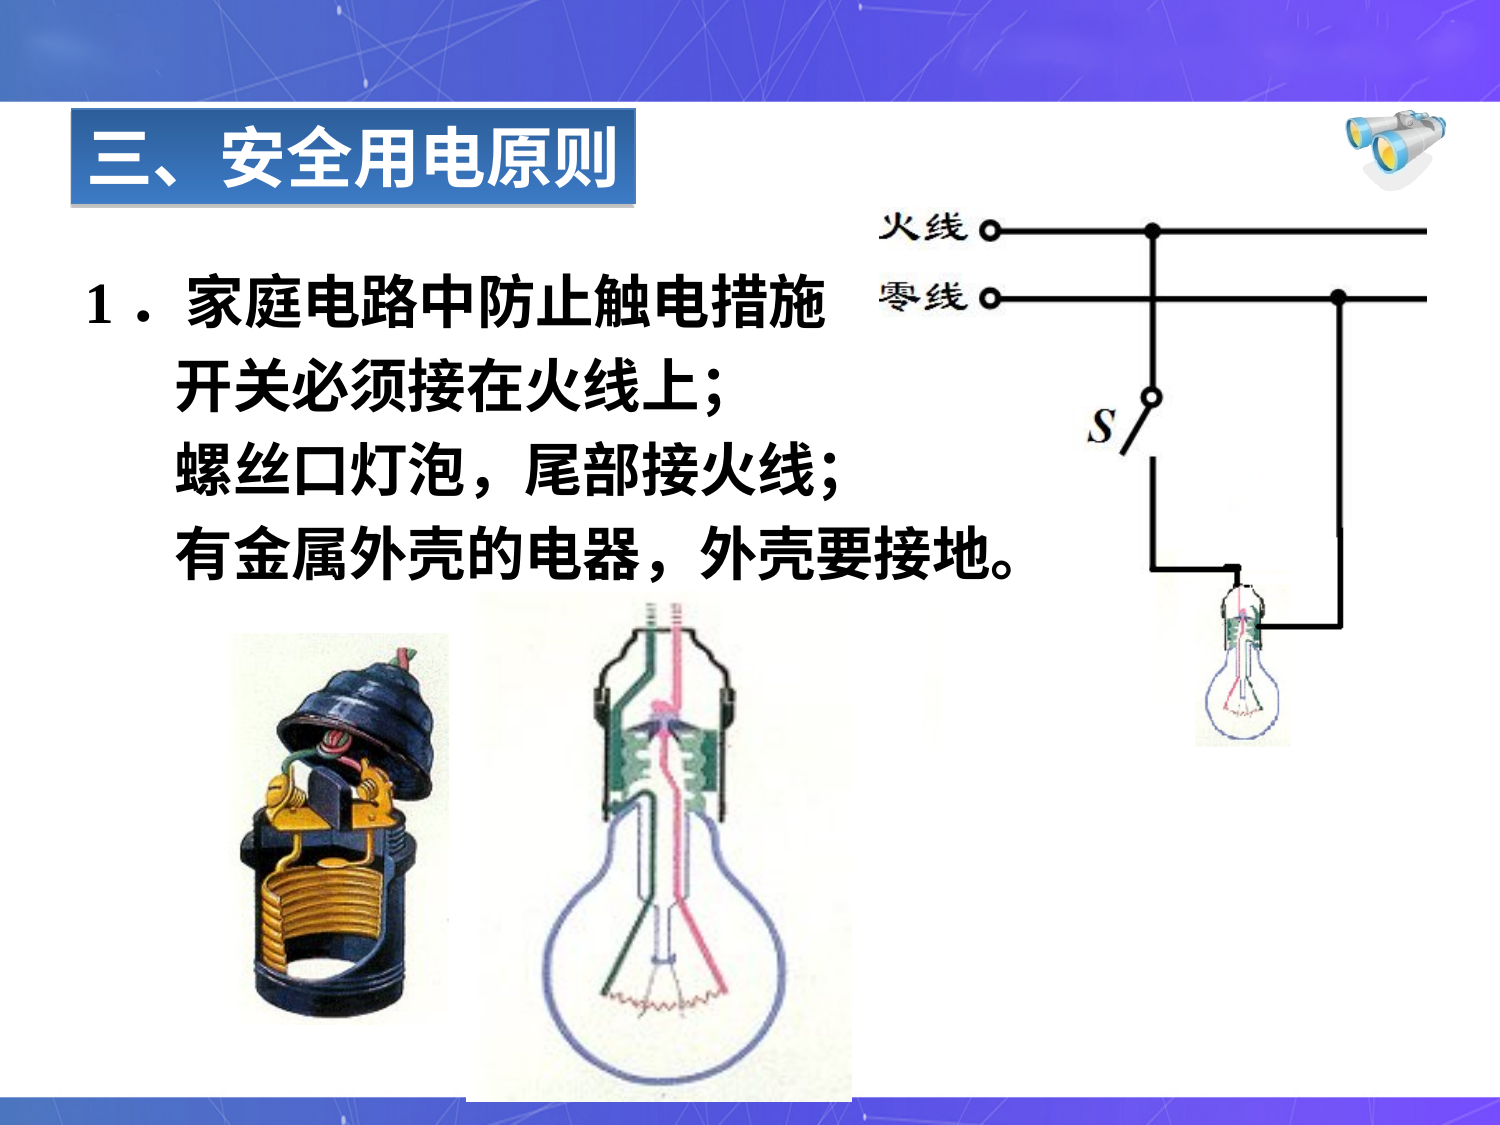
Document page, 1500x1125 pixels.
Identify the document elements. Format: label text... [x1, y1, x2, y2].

picture [0, 0, 1500, 1125]
text_box 三、安全用电原则 [71, 108, 636, 204]
text_box 1．家庭电路中防止触电措施 [69, 250, 879, 343]
text_box 开关必须接在火线上； 螺丝口灯泡，尾部接火线； 有金属外壳的电器，外壳要接地。 [160, 327, 879, 594]
